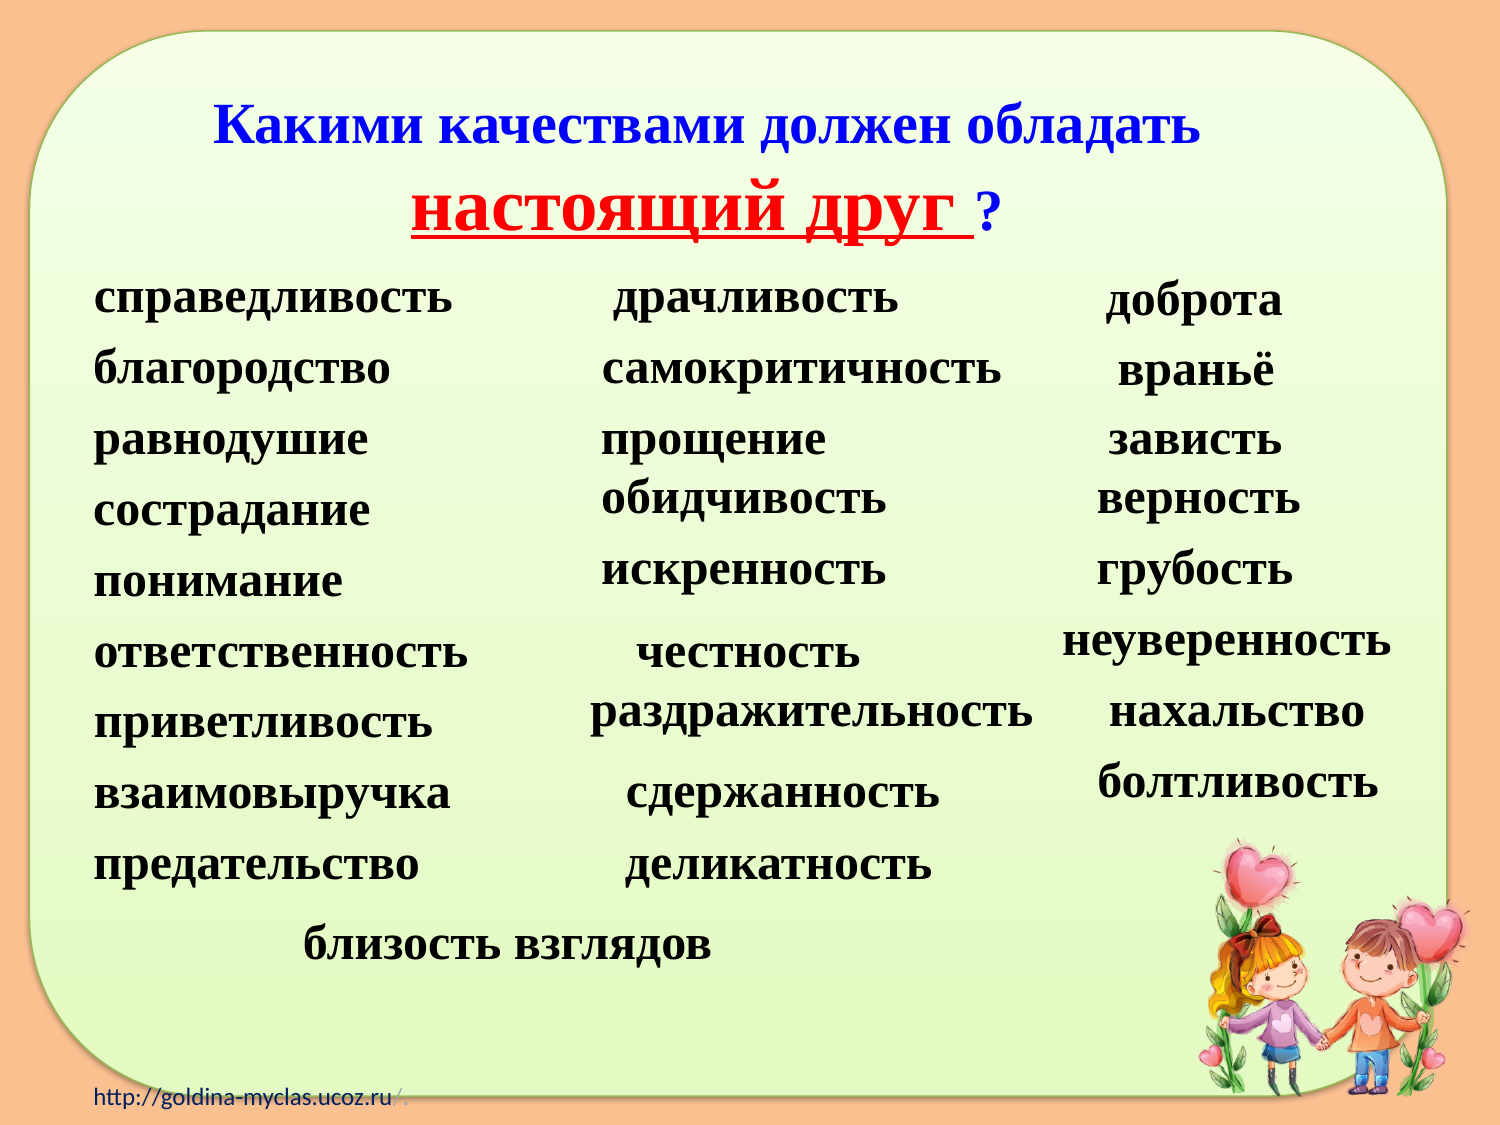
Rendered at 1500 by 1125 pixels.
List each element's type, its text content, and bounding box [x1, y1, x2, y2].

text_box доброта [1090, 257, 1299, 333]
text_box сострадание [78, 467, 386, 543]
text_box искренность [586, 531, 902, 602]
text_box обидчивость [586, 456, 903, 531]
text_box нахальство [1094, 668, 1381, 744]
text_box честность [621, 609, 876, 685]
text_box предательство [78, 827, 436, 897]
text_box раздражительность [575, 668, 1049, 744]
text_box равнодушие [78, 397, 384, 467]
text_box неуверенность [1047, 597, 1407, 673]
text_box взаимовыручка [78, 751, 467, 827]
text_box зависть [1093, 397, 1298, 456]
text_box справедливость [78, 255, 468, 330]
text_box враньё [1102, 328, 1290, 403]
text_box верность [1082, 456, 1316, 531]
text_box приветливость [78, 685, 449, 751]
text_box близость взглядов [288, 902, 728, 978]
text_box ответственность [78, 609, 484, 685]
text_box благородство [78, 330, 407, 401]
text_box Какими качествами должен обладать настоящий друг ? [147, 78, 1282, 298]
text_box грубость [1081, 527, 1309, 602]
text_box прощение [586, 397, 842, 456]
text_box понимание [78, 543, 358, 609]
text_box сдержанность [611, 749, 956, 825]
text_box драчливость [598, 298, 914, 330]
text_box болтливость [1082, 739, 1394, 815]
text_box самокритичность [587, 326, 1017, 401]
picture [1198, 835, 1475, 1097]
text_box деликатность [610, 822, 948, 897]
